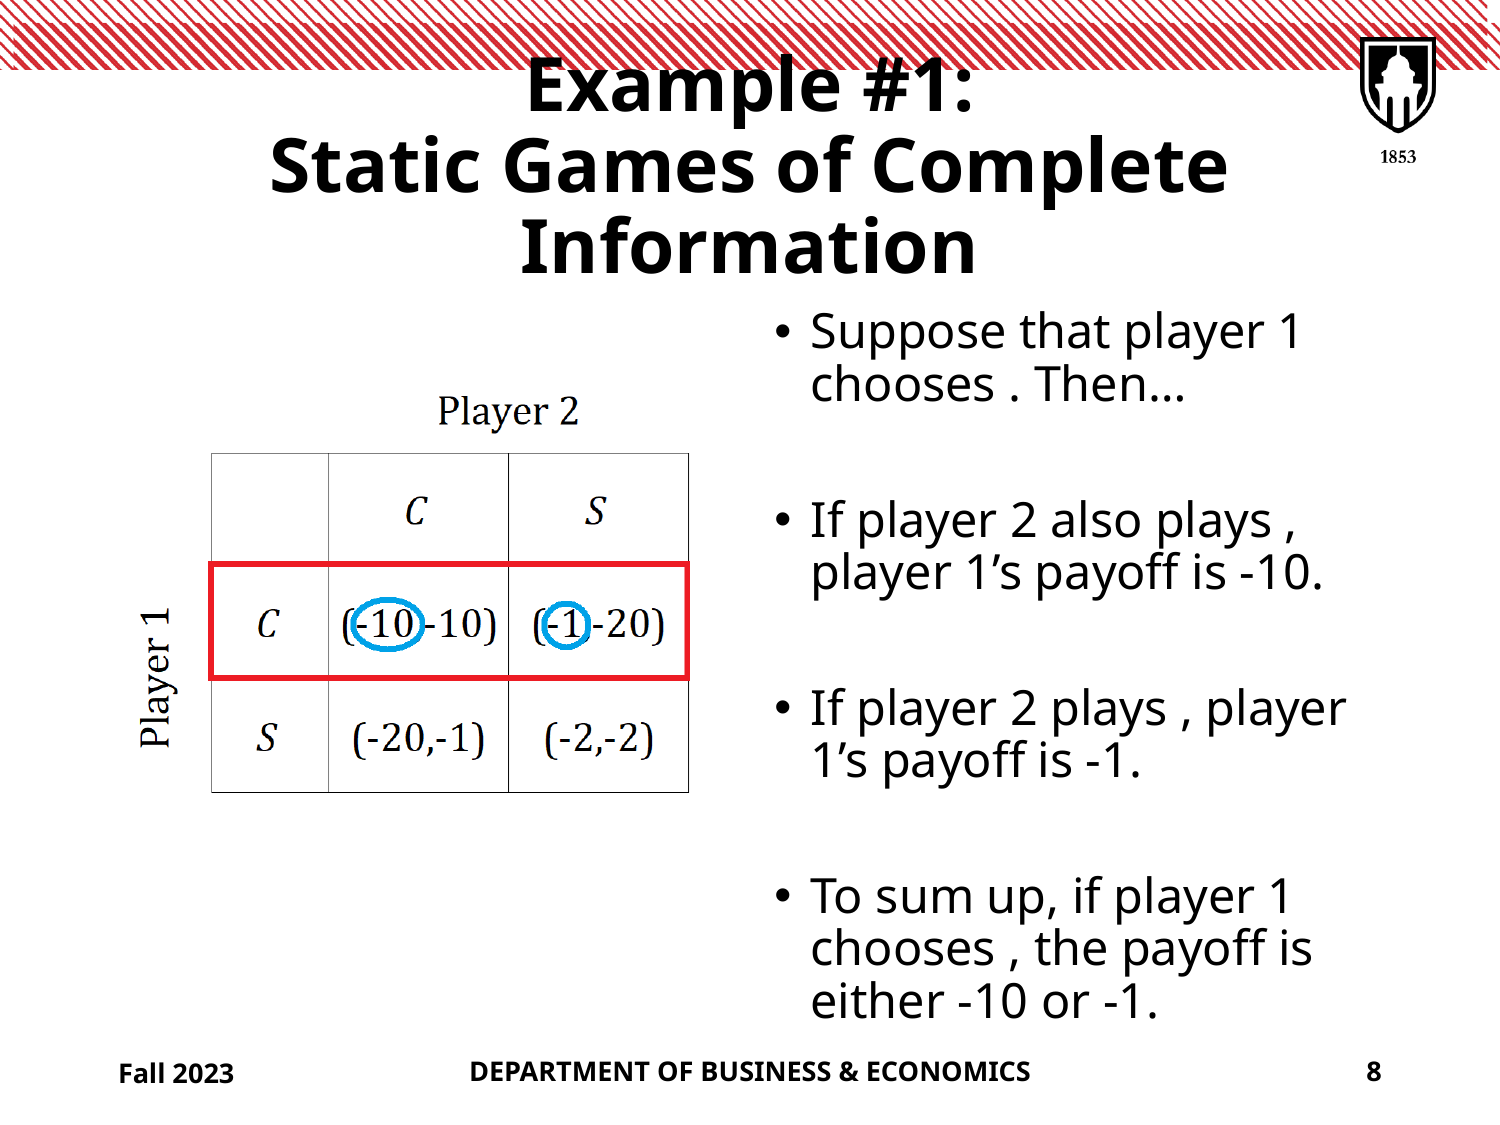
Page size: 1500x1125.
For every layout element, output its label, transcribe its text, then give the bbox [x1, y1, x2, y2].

title Example #1: Static Games of Complete Information [103, 59, 1397, 278]
footer DEPARTMENT OF BUSINESS & ECONOMICS [277, 1042, 1059, 1103]
picture [103, 342, 741, 970]
slide_number Fall 2023 [103, 1042, 277, 1103]
picture [0, 0, 1500, 163]
slide_number 8 [1059, 1042, 1397, 1103]
